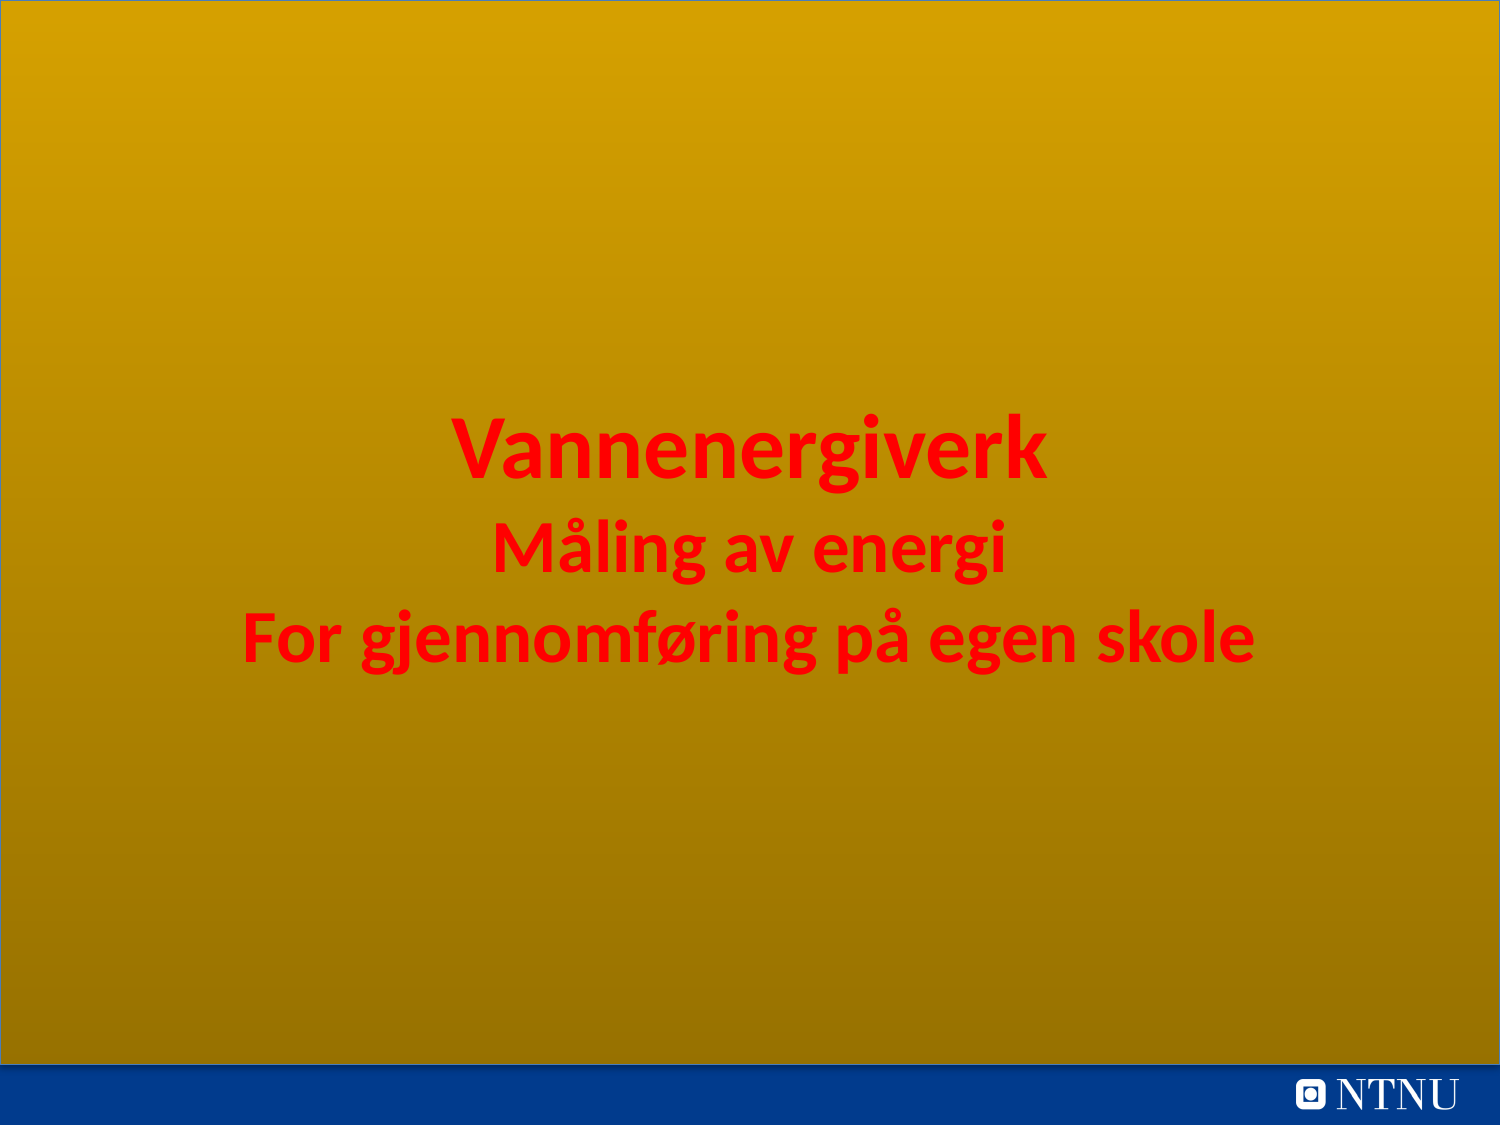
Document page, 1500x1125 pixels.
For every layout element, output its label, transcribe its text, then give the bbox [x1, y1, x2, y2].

text_box Vannenergiverk Måling av energi For gjennomføring på egen skole [0, 0, 1500, 1065]
picture [0, 1065, 1500, 1125]
